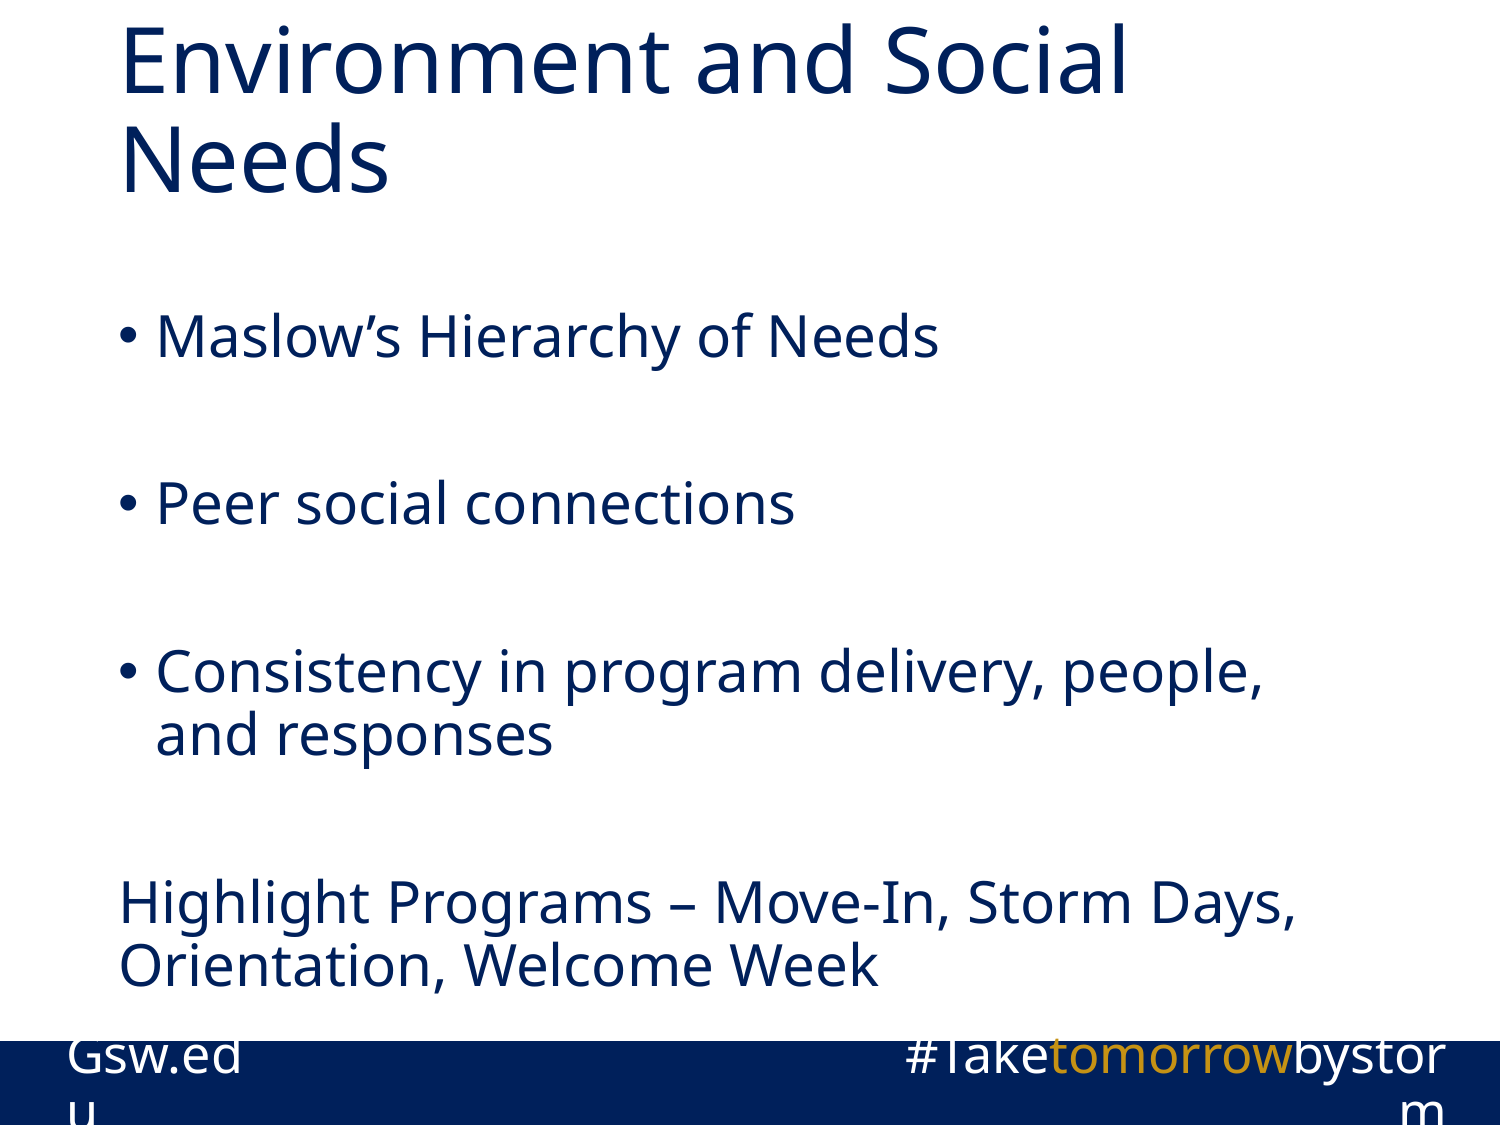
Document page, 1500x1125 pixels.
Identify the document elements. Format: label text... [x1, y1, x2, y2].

title Environment and Social Needs [103, 59, 1397, 278]
list Maslow’s Hierarchy of Needs Peer social connections Consistency in program delivery, people, and responses Highlight Programs – Move-In, Storm Days, Orientation, Welcome Week [103, 299, 1397, 1014]
